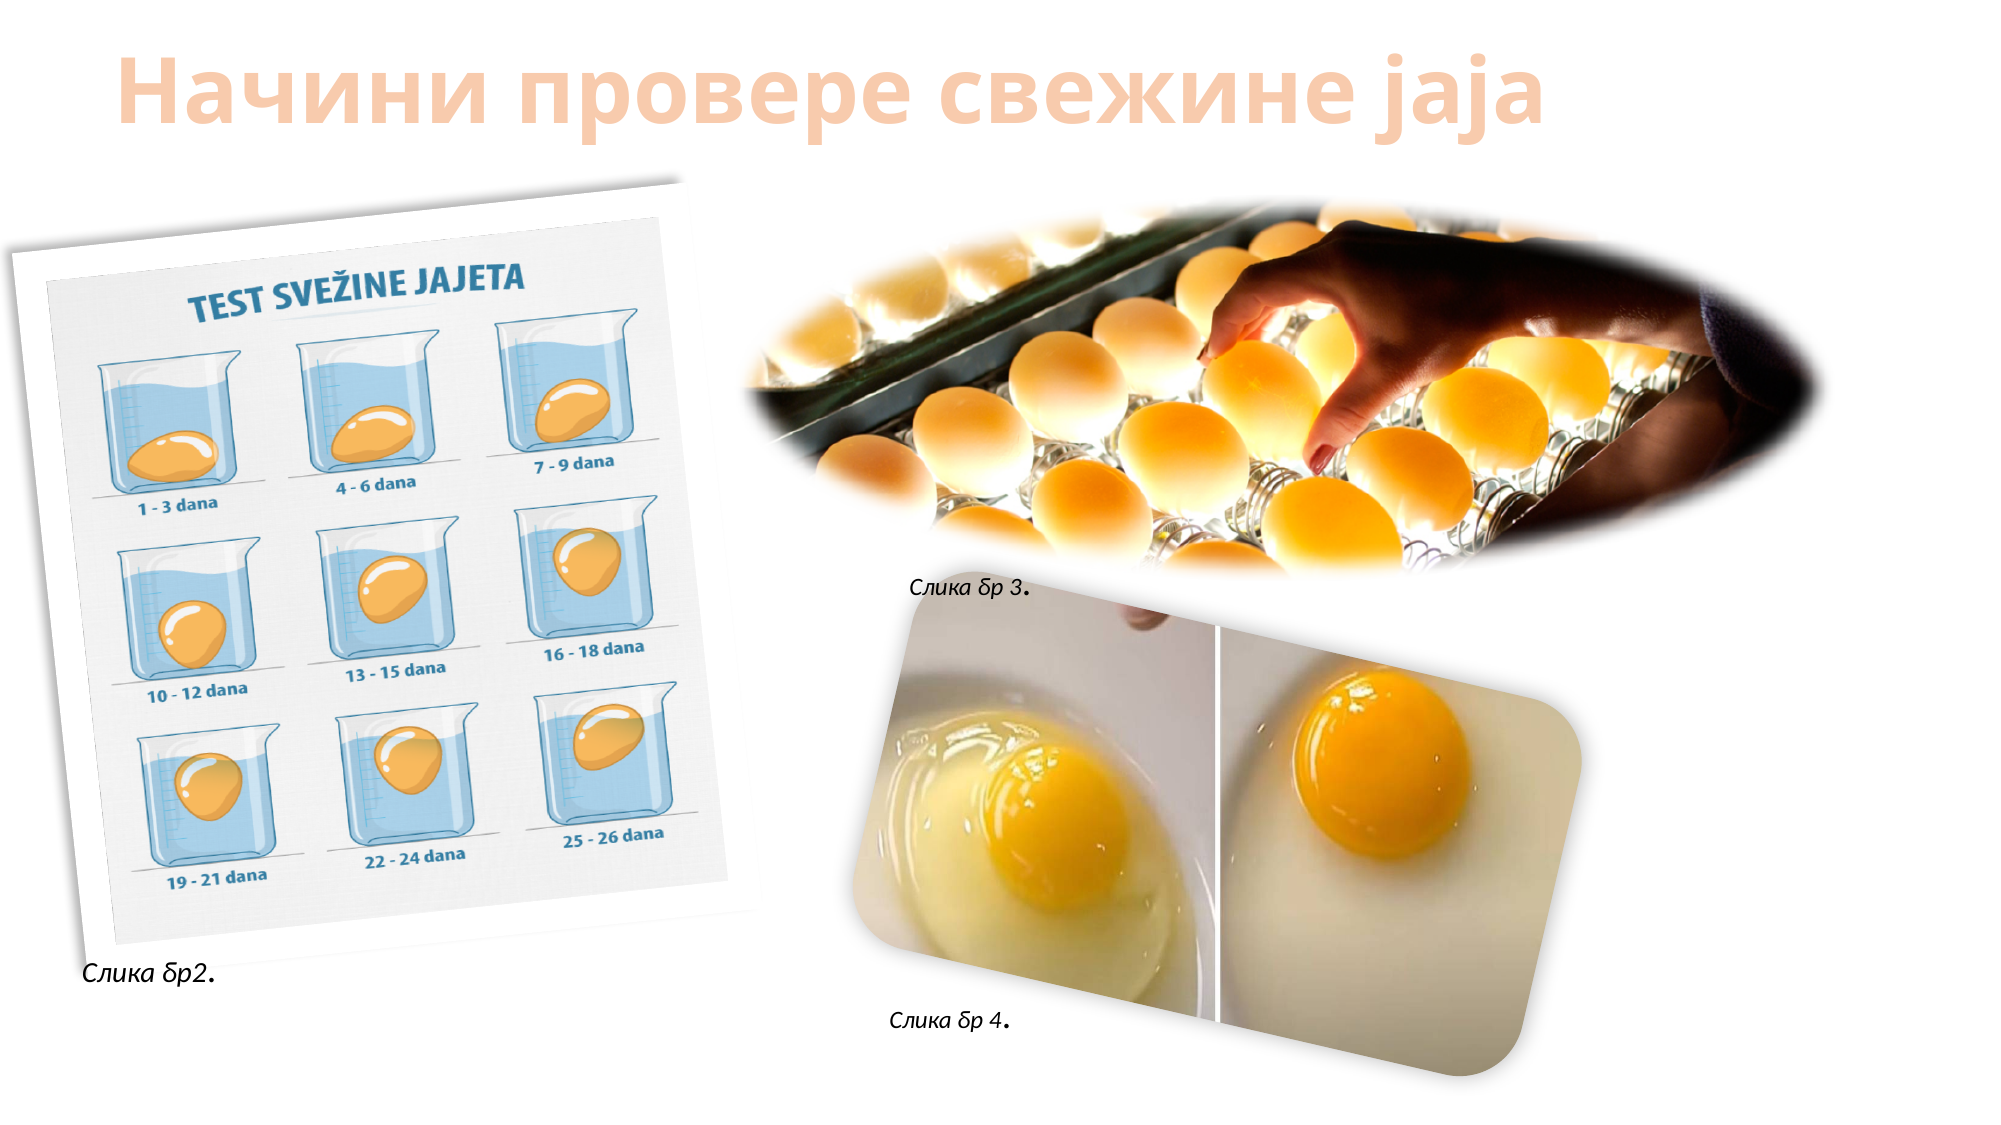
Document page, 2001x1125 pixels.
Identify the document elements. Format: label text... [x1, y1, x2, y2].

text_box Слика бр 4. [874, 1017, 1308, 1044]
text_box Слика бр2. [67, 937, 516, 998]
picture [852, 611, 1582, 1077]
picture [47, 218, 728, 937]
title Начини провере свежине јаја [98, 0, 1924, 188]
picture [733, 195, 1836, 581]
text_box Слика бр 3. [894, 581, 1540, 611]
